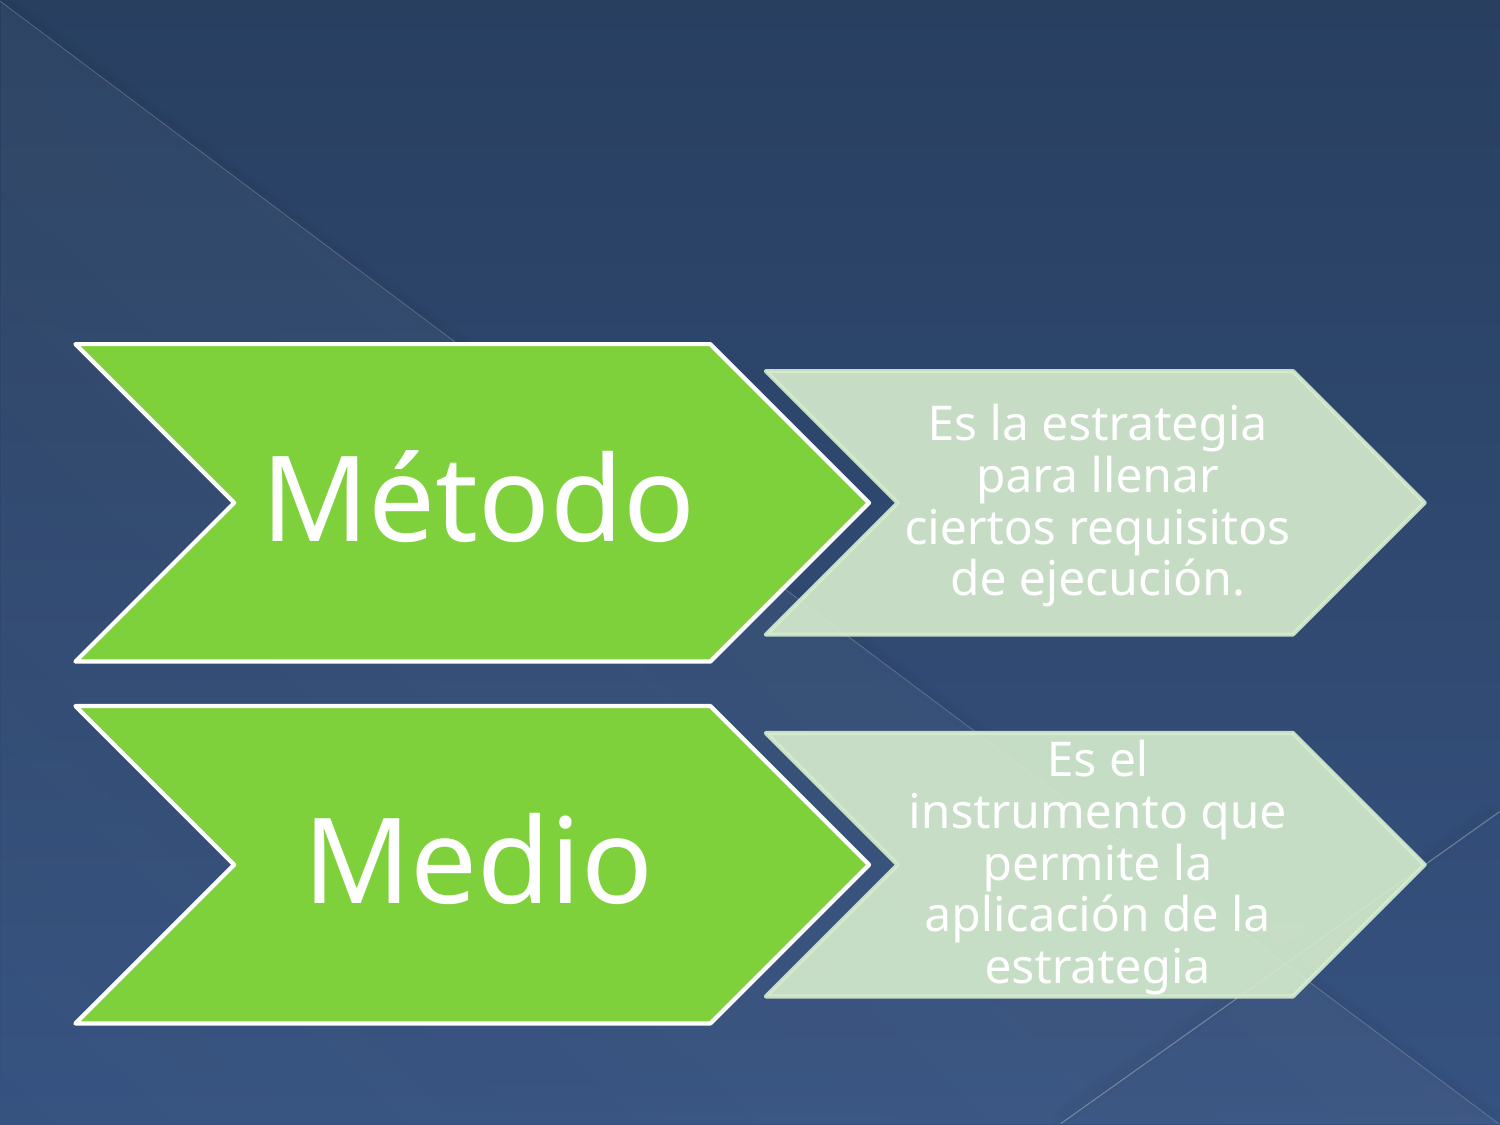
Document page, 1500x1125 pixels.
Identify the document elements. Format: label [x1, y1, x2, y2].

list [74, 308, 1426, 1060]
